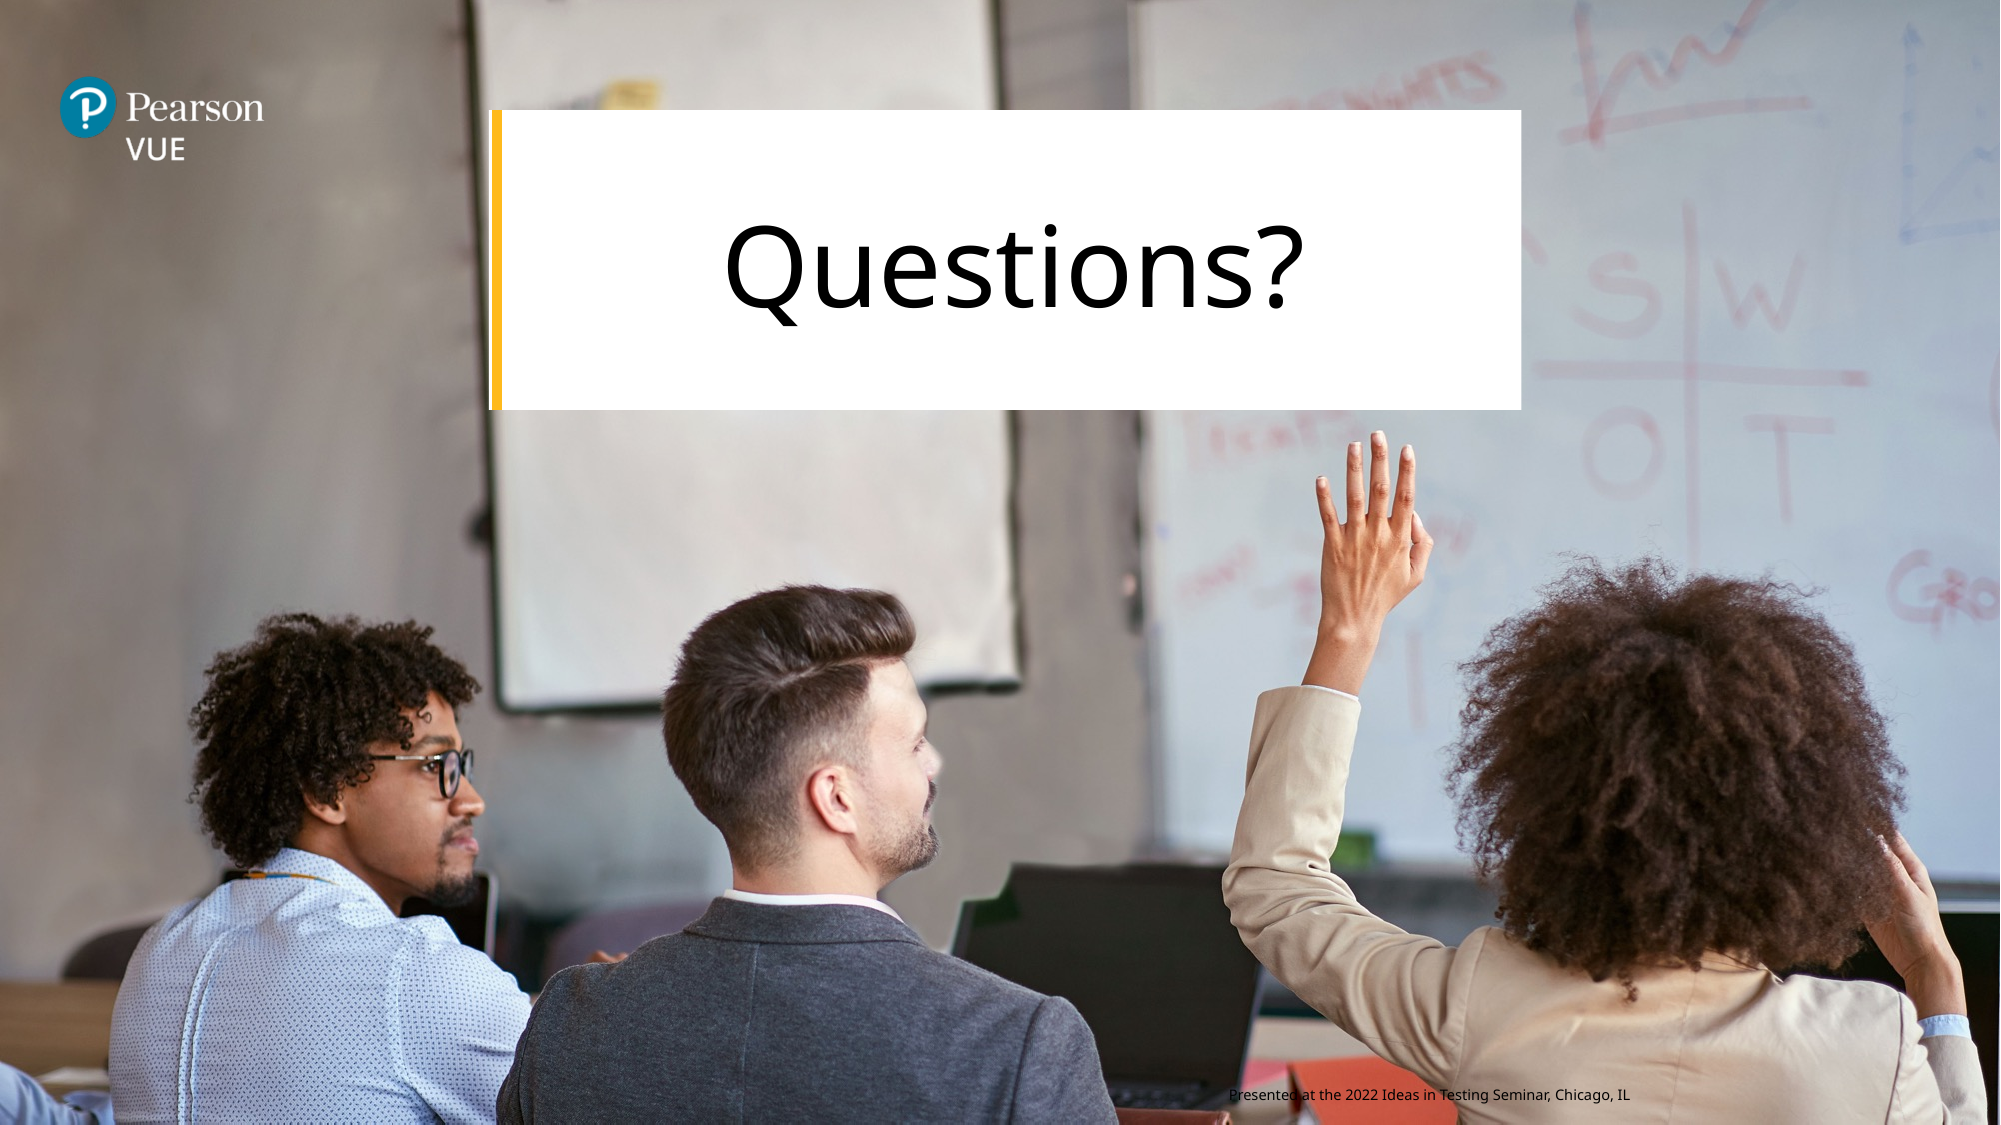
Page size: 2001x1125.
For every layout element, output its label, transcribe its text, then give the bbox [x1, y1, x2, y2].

title Questions? [527, 121, 1500, 404]
picture [0, 0, 2000, 1125]
